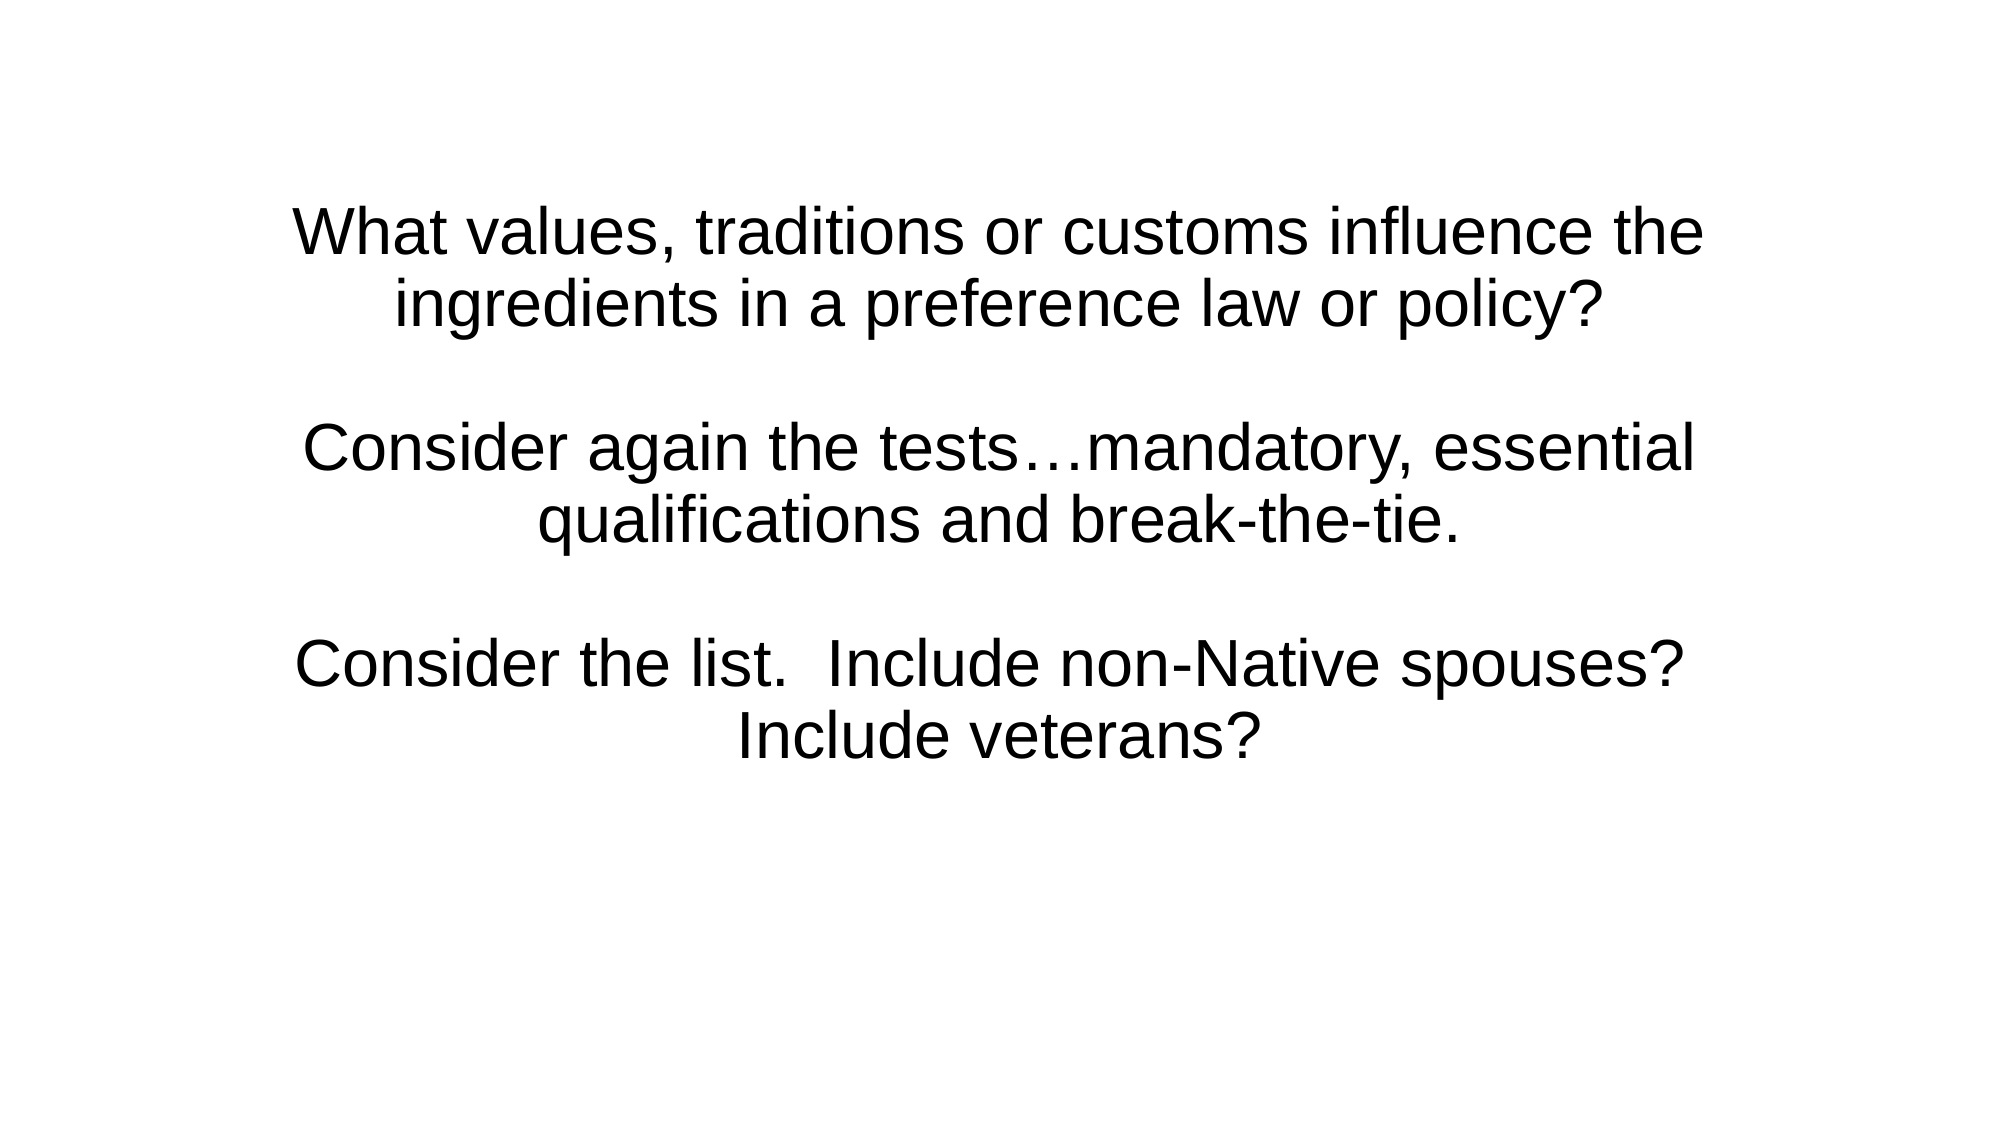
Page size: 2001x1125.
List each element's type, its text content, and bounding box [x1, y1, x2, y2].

subtitle [249, 590, 1750, 863]
title What values, traditions or customs influence the ingredients in a preference law or policy? Consider again the tests…mandatory, essential qualifications and break-the-tie. Consider the list. Include non-Native spouses? Include veterans? [249, 184, 1750, 590]
